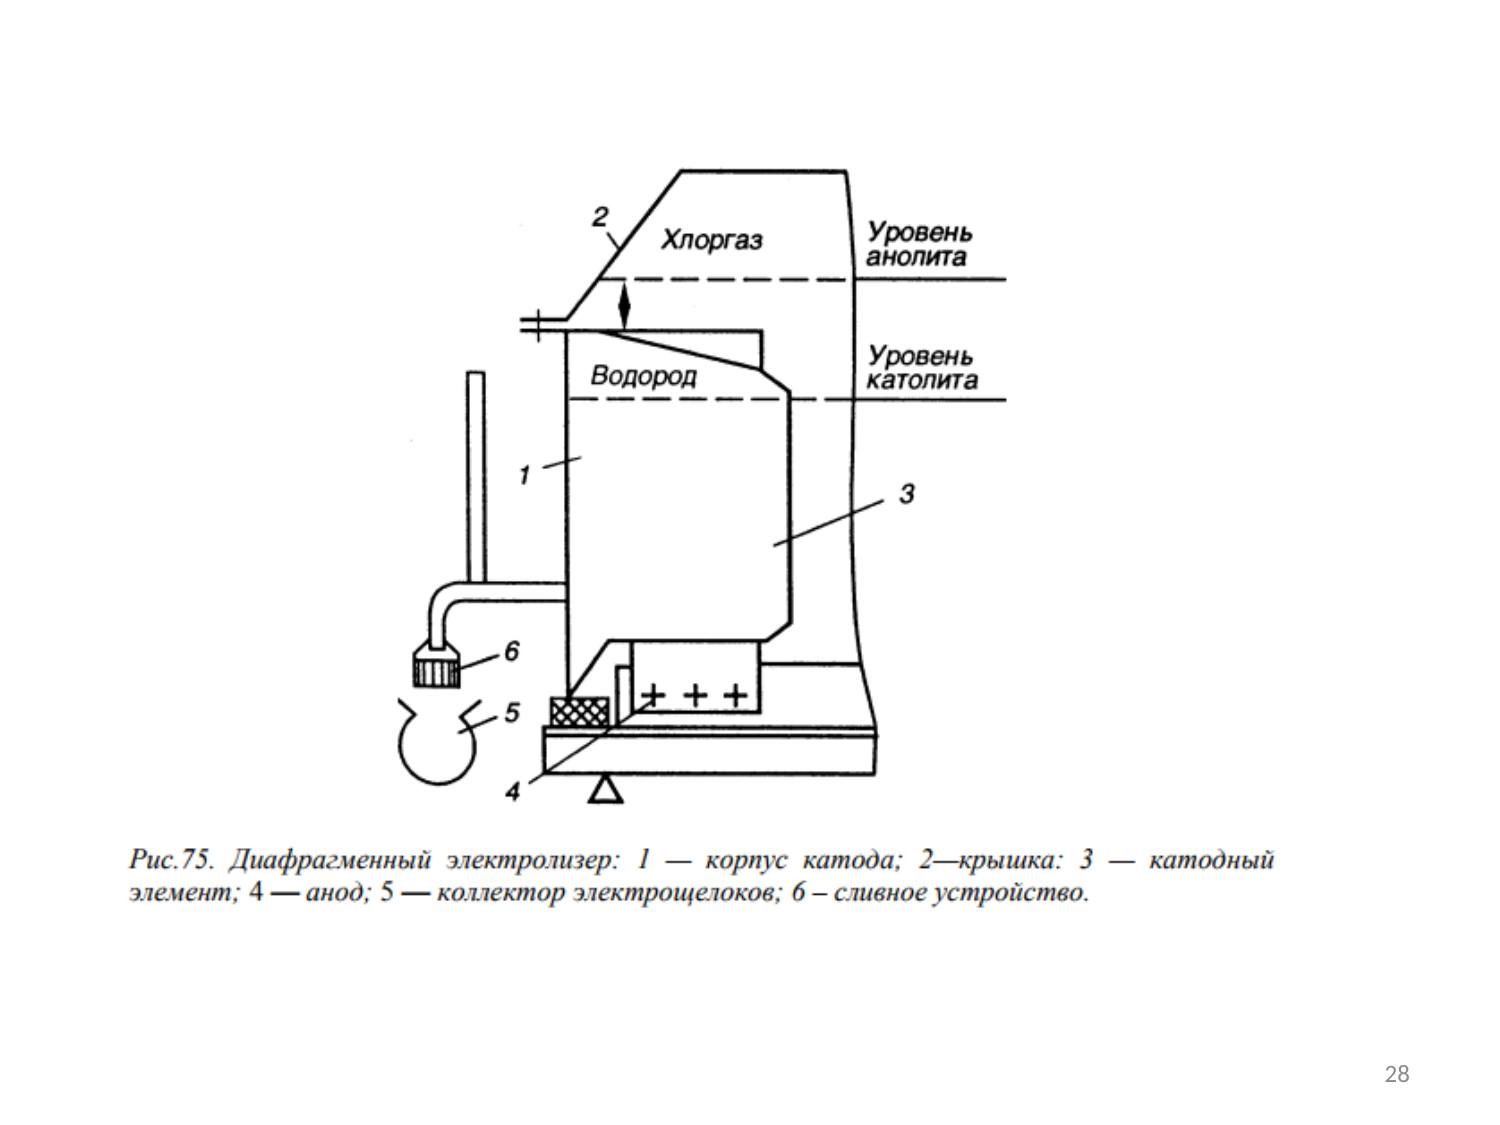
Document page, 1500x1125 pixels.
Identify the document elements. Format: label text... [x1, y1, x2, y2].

picture [111, 148, 1338, 926]
slide_number 28 [1074, 1042, 1425, 1103]
